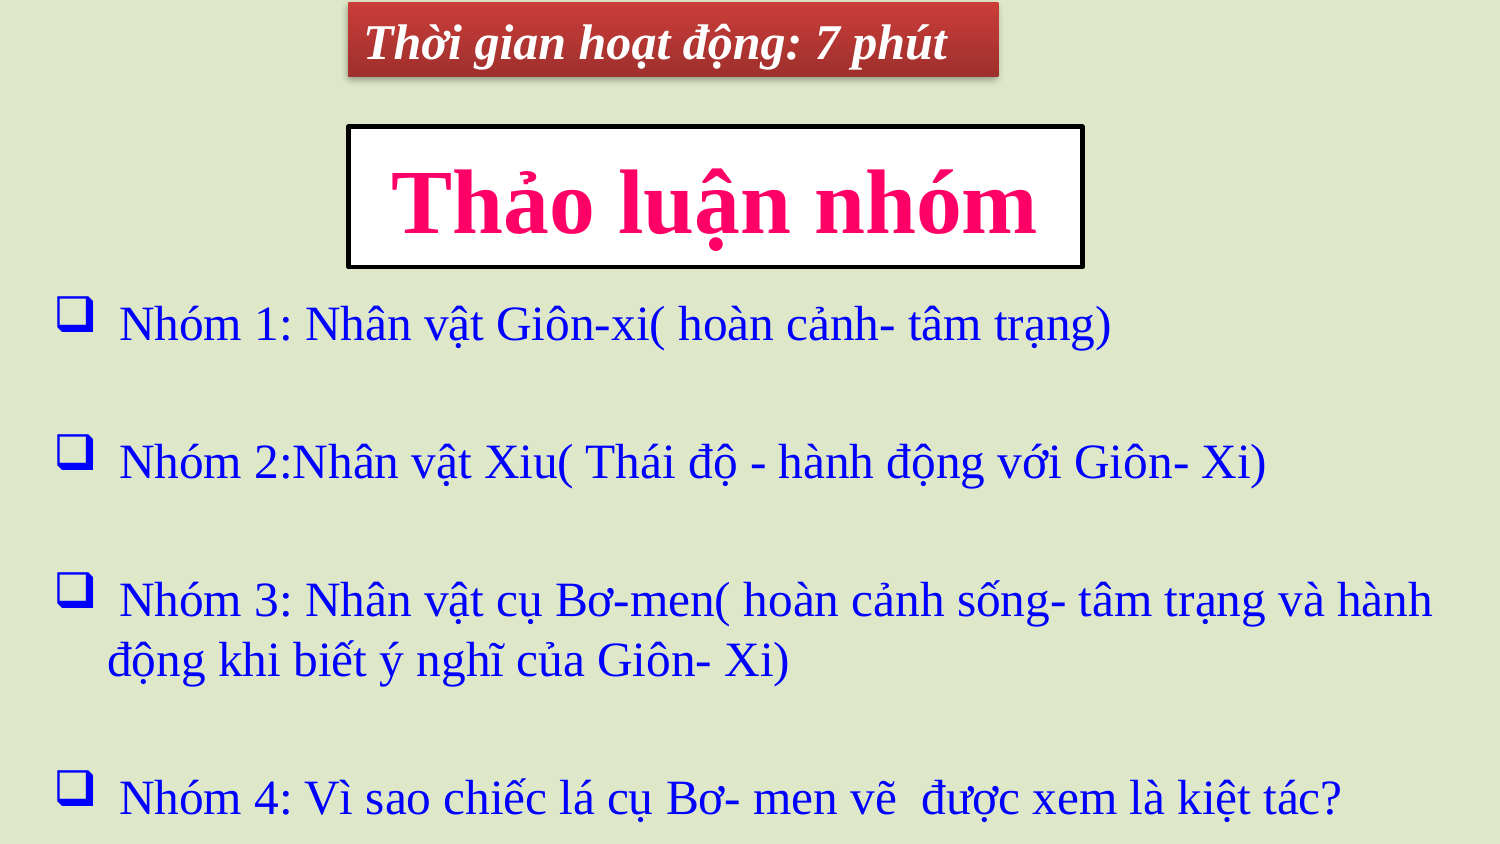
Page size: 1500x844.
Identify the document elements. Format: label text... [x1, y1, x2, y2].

title Thảo luận nhóm [346, 124, 1085, 269]
text_box Thời gian hoạt động: 7 phút [348, 2, 999, 77]
list Nhóm 1: Nhân vật Giôn-xi( hoàn cảnh- tâm trạng) Nhóm 2:Nhân vật Xiu( Thái độ - hành động với Giôn- Xi) Nhóm 3: Nhân vật cụ Bơ-men( hoàn cảnh sống- tâm trạng và hành động khi biết ý nghĩ của Giôn- Xi) Nhóm 4: Vì sao chiếc lá cụ Bơ- men vẽ được xem là kiệt tác? [38, 283, 1500, 841]
